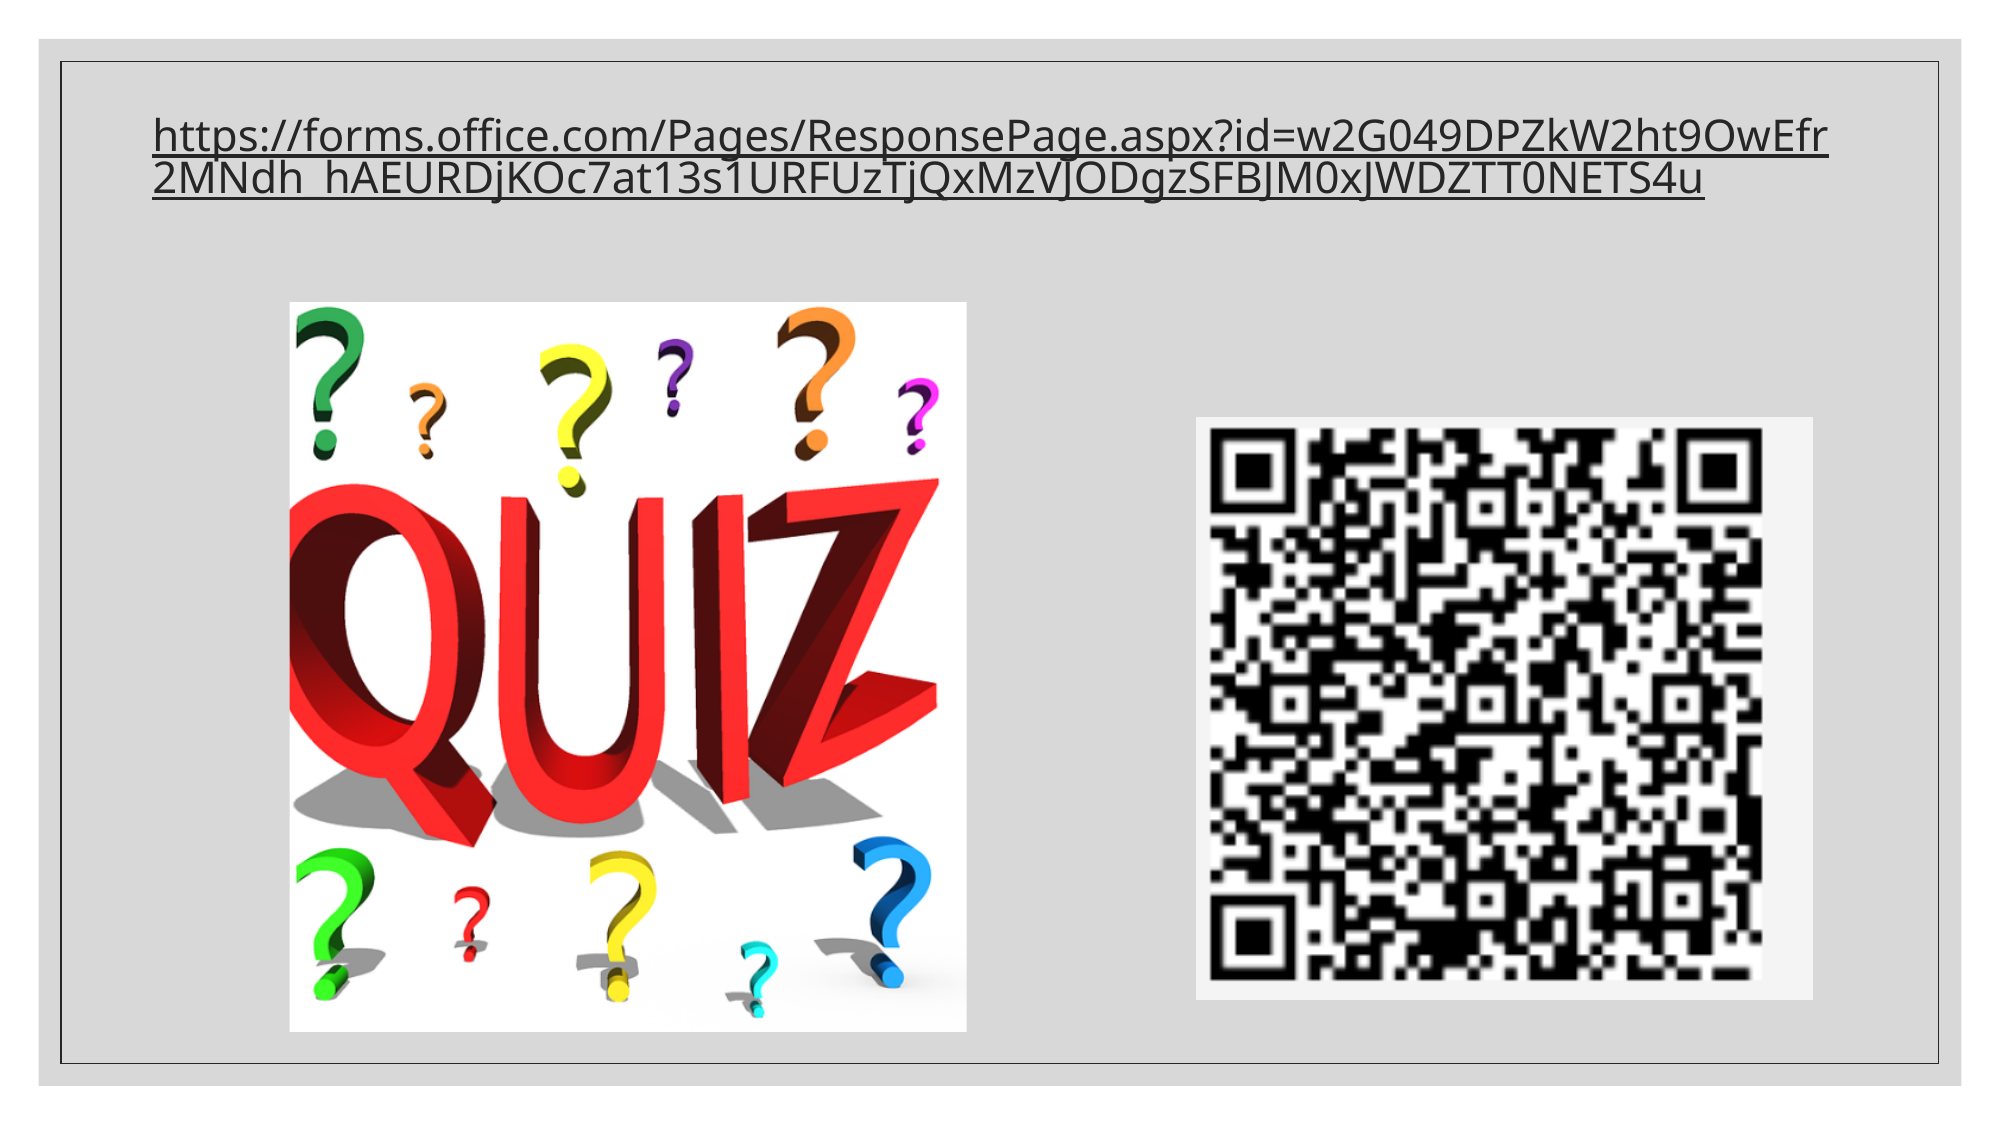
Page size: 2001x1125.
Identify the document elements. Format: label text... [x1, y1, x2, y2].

picture [289, 302, 967, 1032]
title https://forms.office.com/Pages/ResponsePage.aspx?id=w2G049DPZkW2ht9OwEfr2MNdh_hAEURDjKOc7at13s1URFUzTjQxMzVJODgzSFBJM0xJWDZTT0NETS4u [137, 92, 1863, 278]
picture [1196, 417, 1813, 1000]
